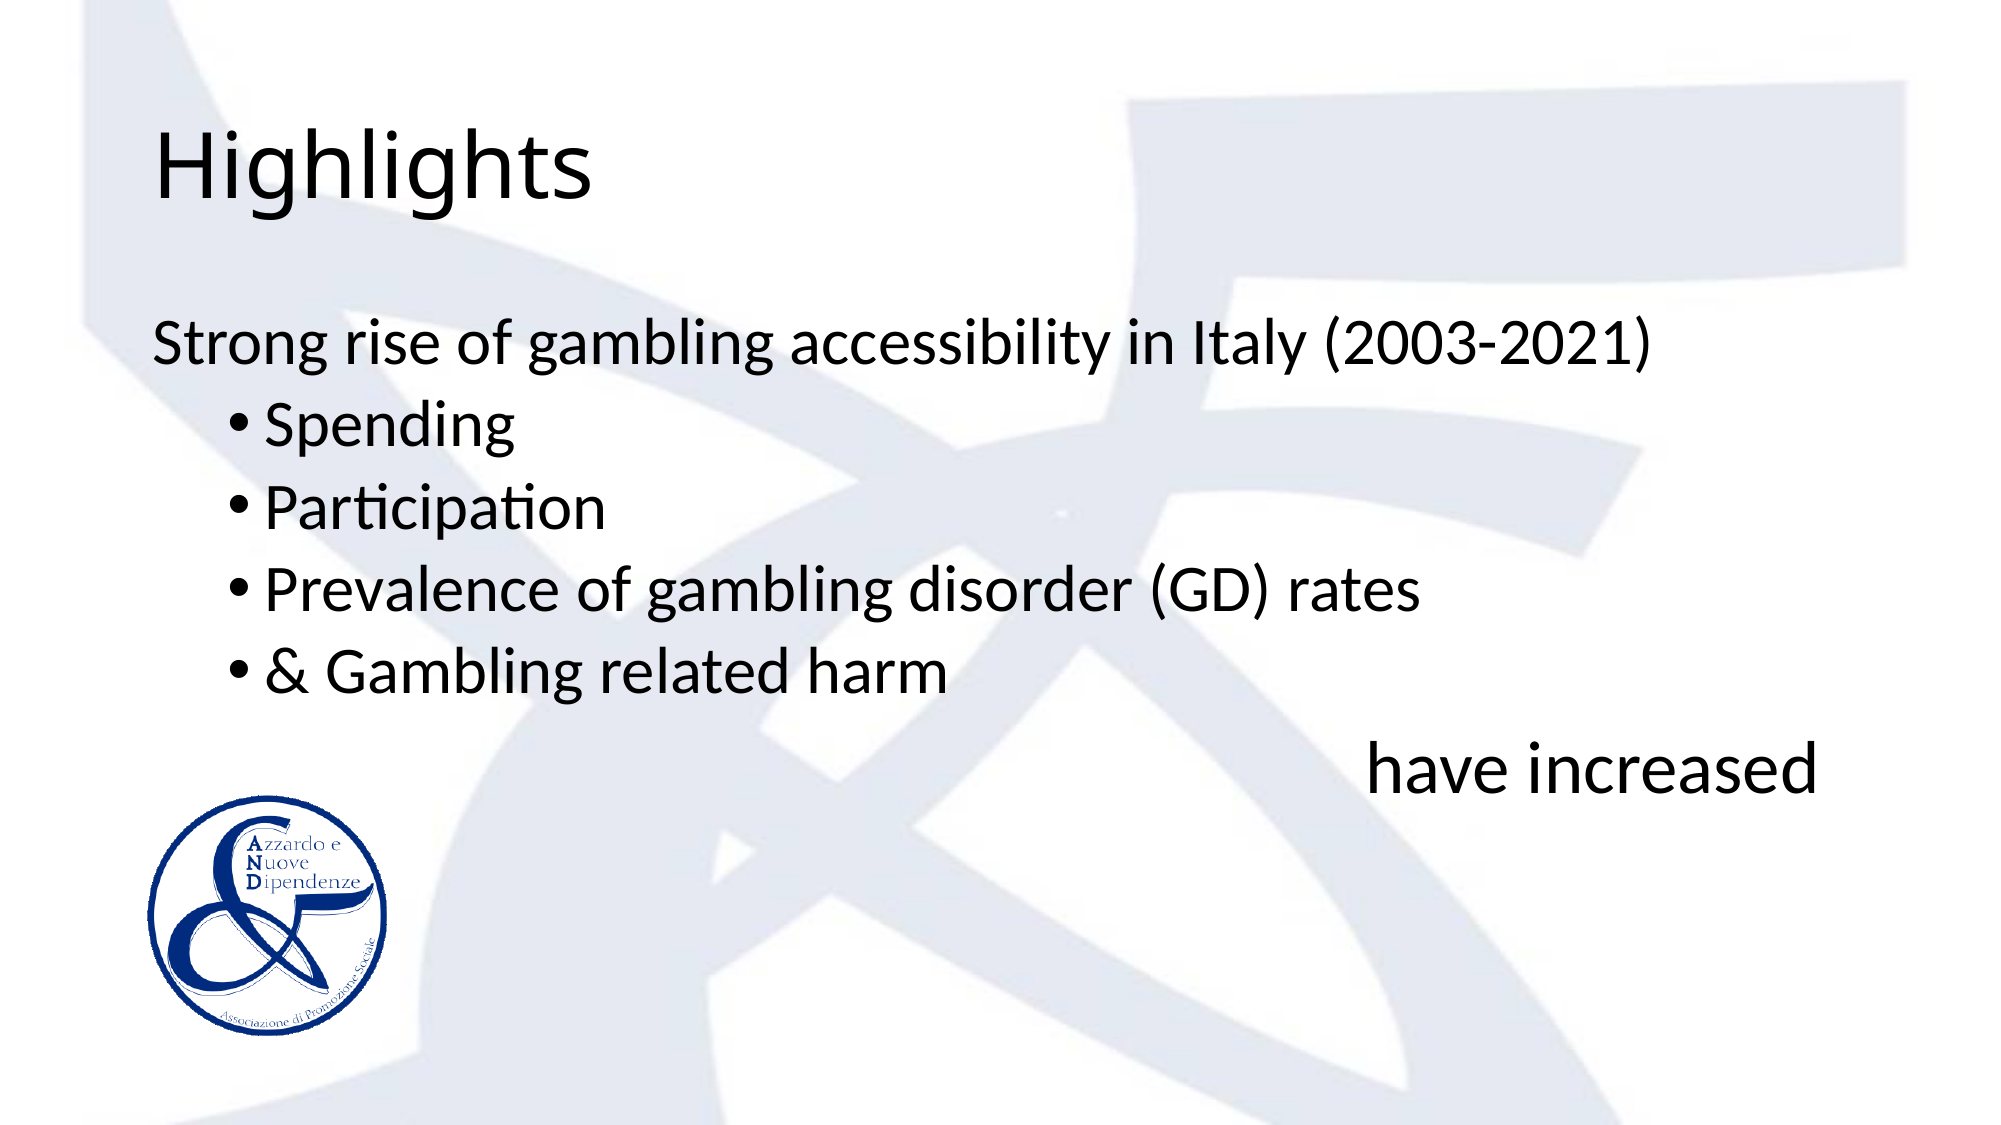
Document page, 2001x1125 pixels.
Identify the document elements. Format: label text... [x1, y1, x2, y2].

picture [0, 0, 2001, 1125]
title Highlights [137, 59, 1863, 278]
list Strong rise of gambling accessibility in Italy (2003-2021) Spending Participation Prevalence of gambling disorder (GD) rates & Gambling related harm have increased [137, 299, 1863, 1014]
